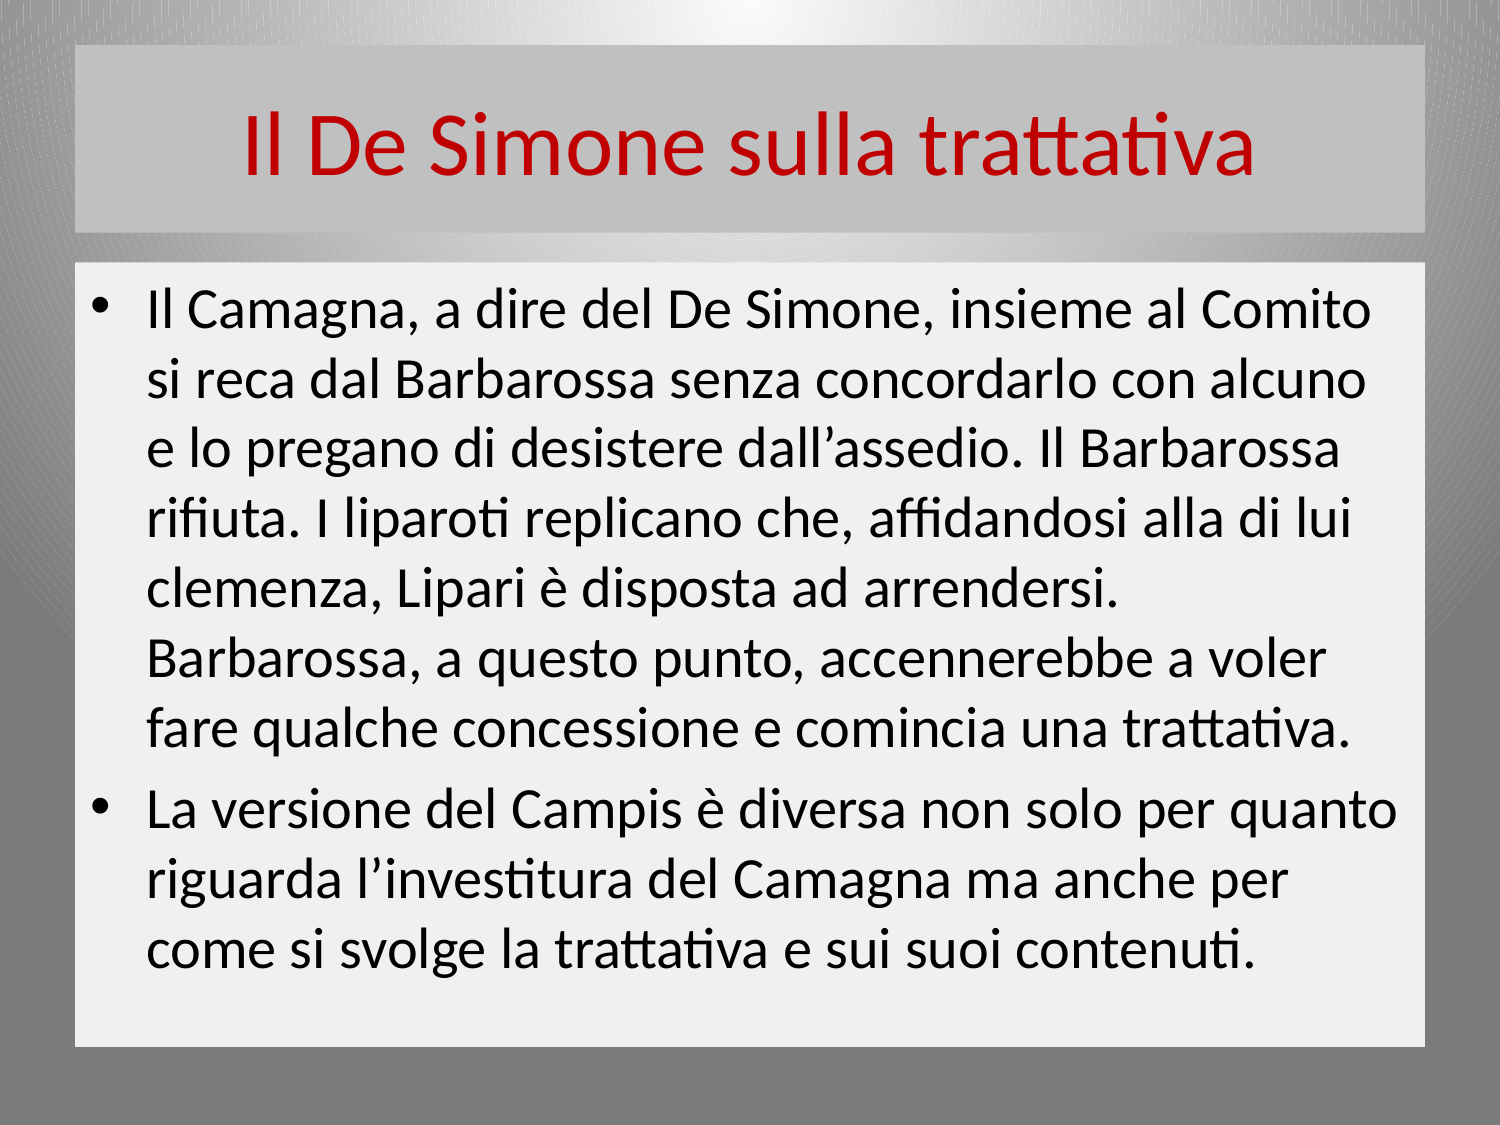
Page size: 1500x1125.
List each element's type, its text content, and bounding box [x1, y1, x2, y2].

list Il Camagna, a dire del De Simone, insieme al Comito si reca dal Barbarossa senza concordarlo con alcuno e lo pregano di desistere dall’assedio. Il Barbarossa rifiuta. I liparoti replicano che, affidandosi alla di lui clemenza, Lipari è disposta ad arrendersi. Barbarossa, a questo punto, accennerebbe a voler fare qualche concessione e comincia una trattativa. La versione del Campis è diversa non solo per quanto riguarda l’investitura del Camagna ma anche per come si svolge la trattativa e sui suoi contenuti. [75, 262, 1425, 1047]
title Il De Simone sulla trattativa [75, 45, 1425, 233]
